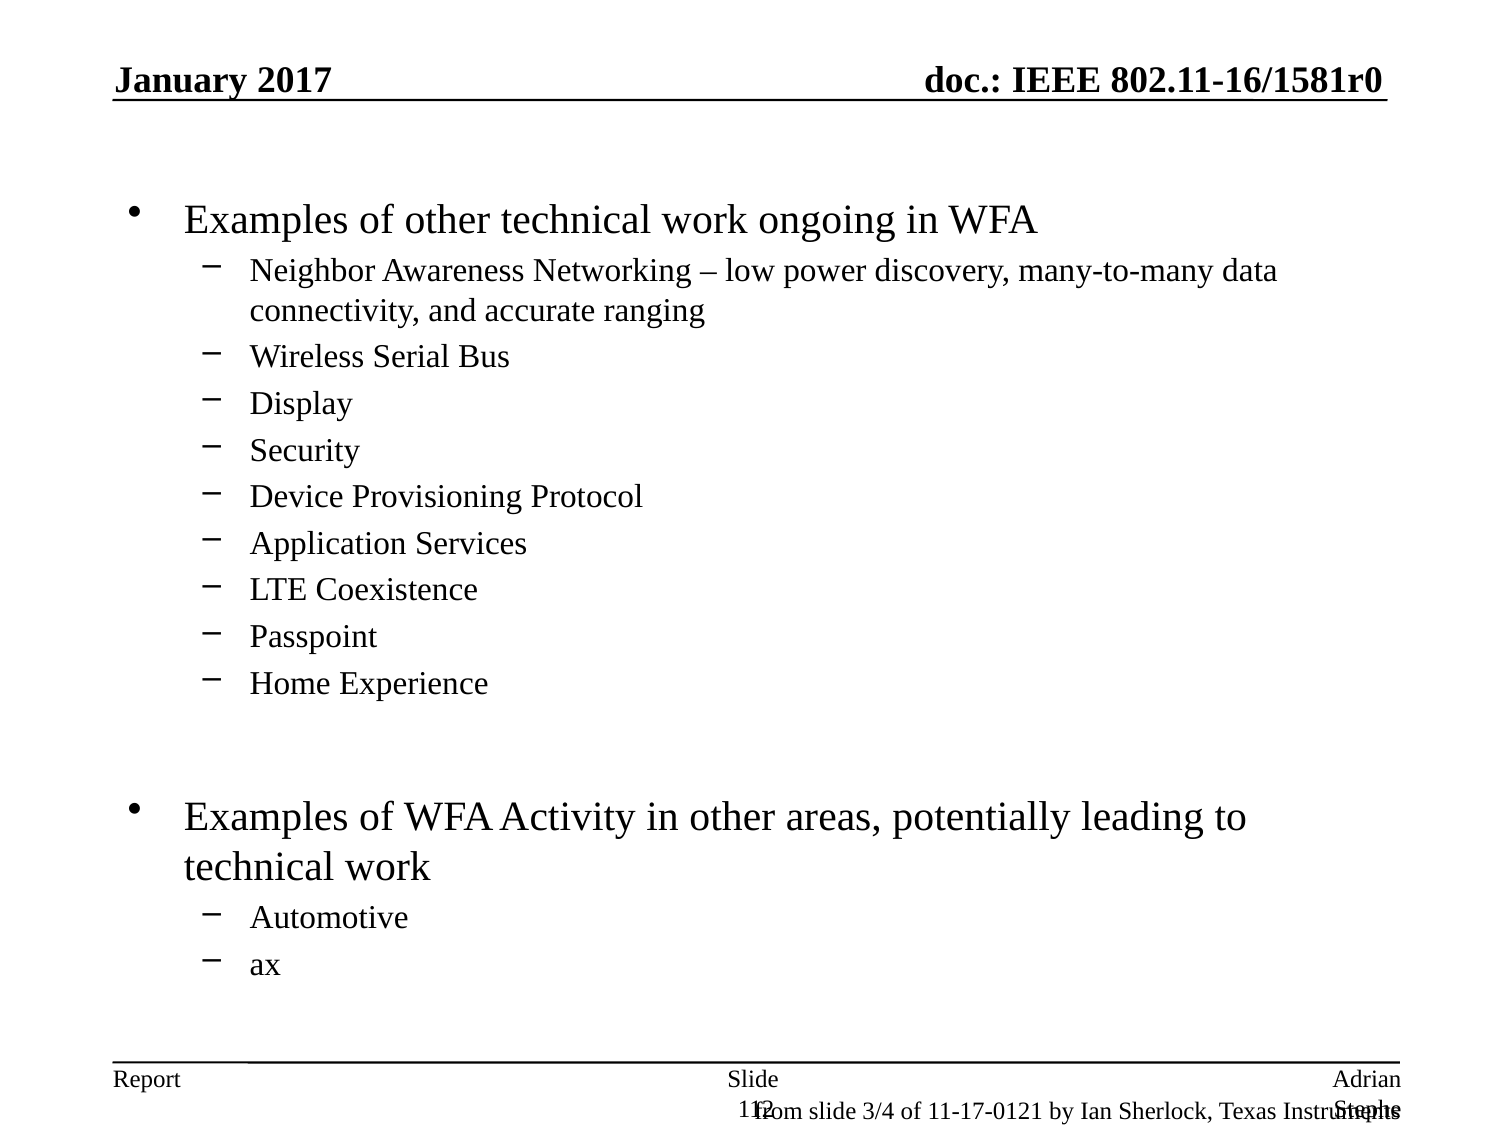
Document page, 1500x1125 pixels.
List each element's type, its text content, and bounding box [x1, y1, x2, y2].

footer Adrian Stephens, Intel Corporation [1324, 1061, 1402, 1093]
list Examples of other technical work ongoing in WFA Neighbor Awareness Networking – low power discovery, many-to-many data connectivity, and accurate ranging Wireless Serial Bus Display Security Device Provisioning Protocol Application Services LTE Coexistence Passpoint Home Experience Examples of WFA Activity in other areas, potentially leading to technical work Automotive ax [112, 125, 1388, 1047]
text_box from slide 3/4 of 11-17-0121 by Ian Sherlock, Texas Instruments [343, 1087, 1417, 1125]
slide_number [114, 54, 374, 101]
slide_number Slide 112 [711, 1061, 801, 1093]
